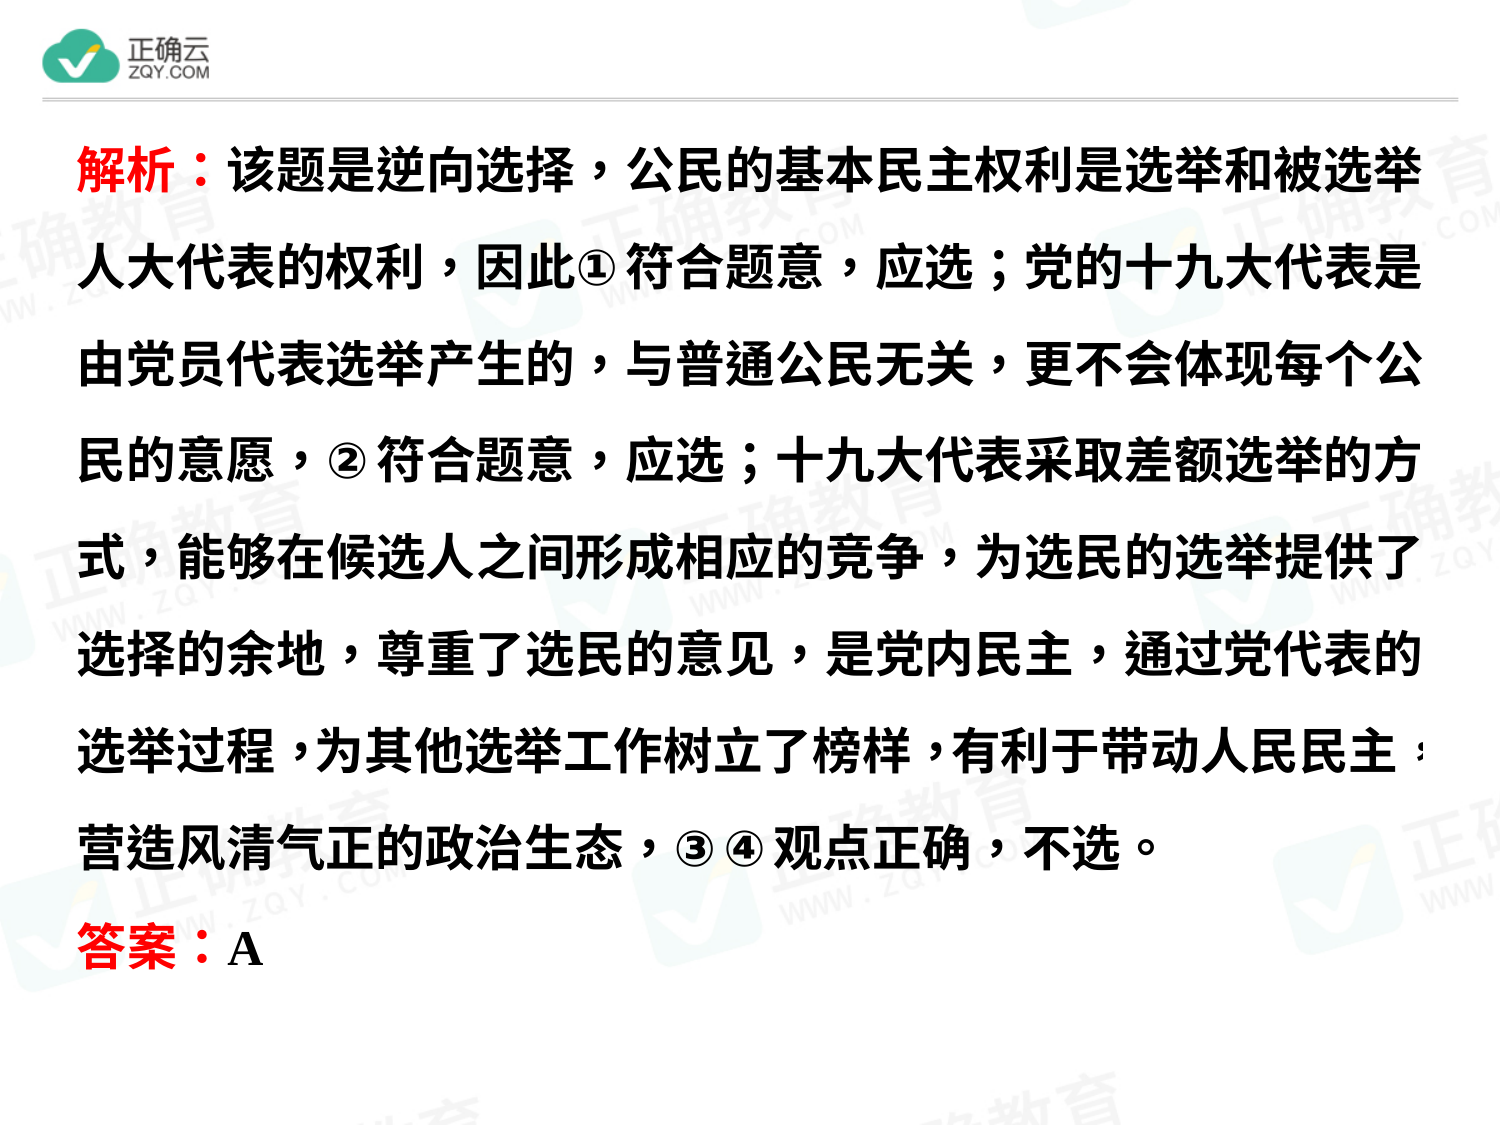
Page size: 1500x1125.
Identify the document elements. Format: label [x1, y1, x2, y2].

text_box [76, 914, 942, 981]
picture [0, 0, 1500, 1125]
text_box [76, 138, 1424, 939]
